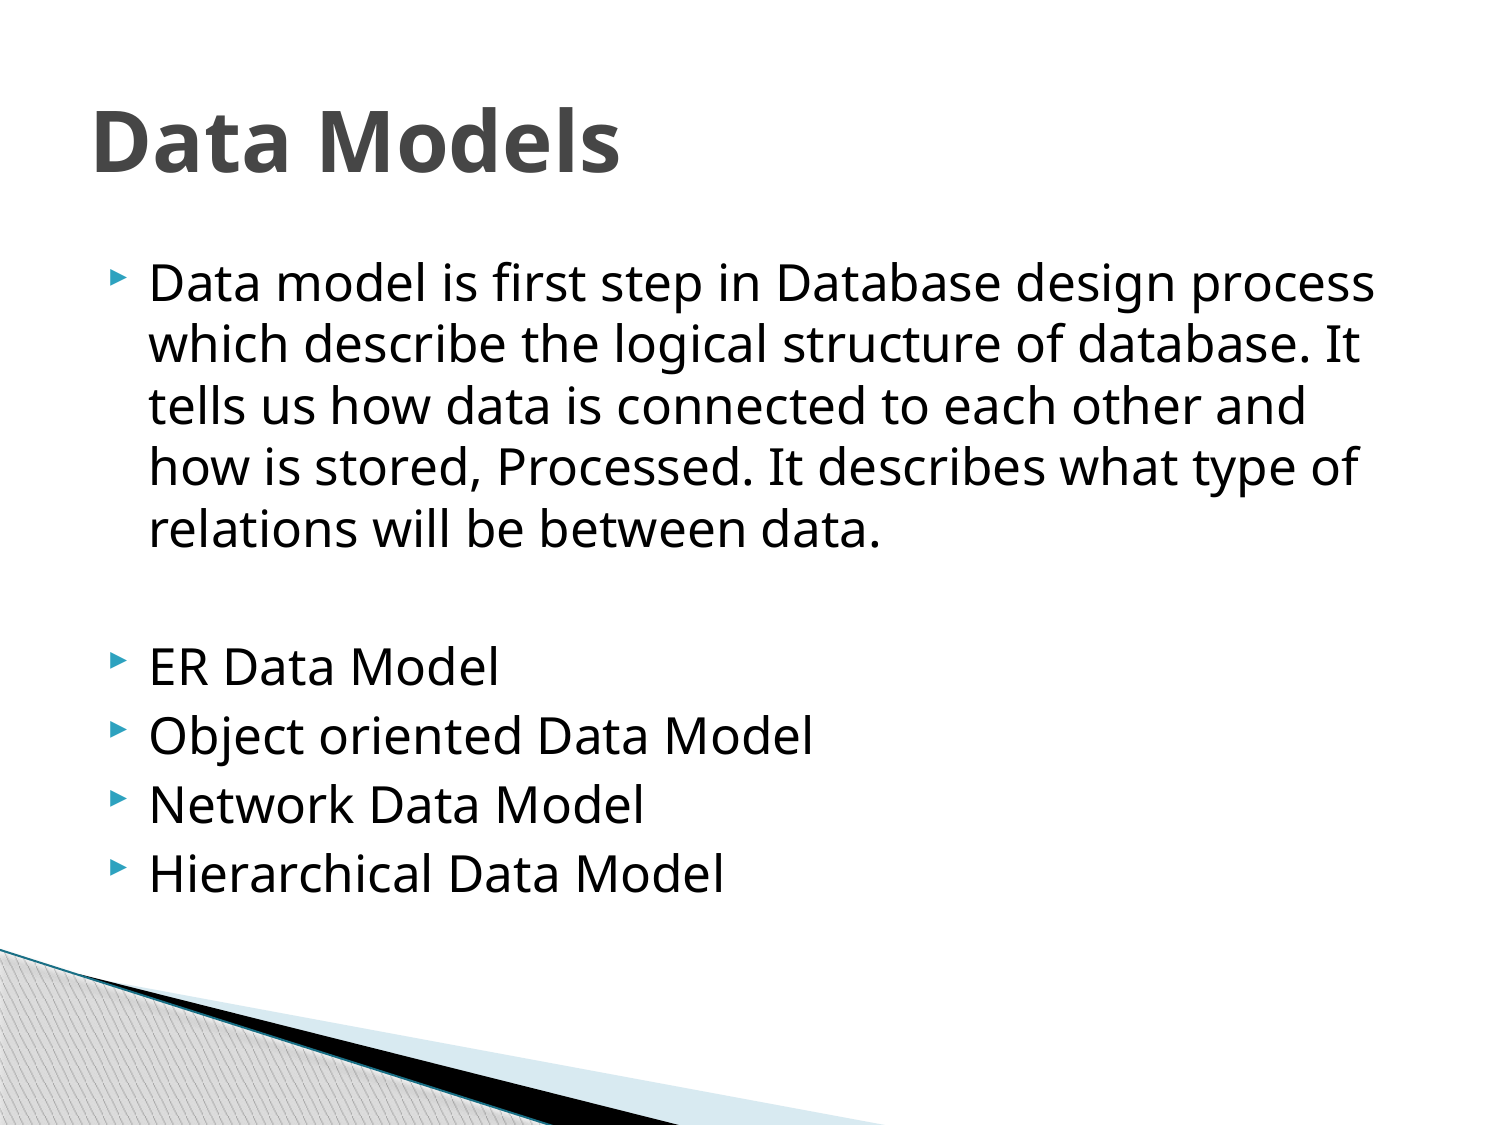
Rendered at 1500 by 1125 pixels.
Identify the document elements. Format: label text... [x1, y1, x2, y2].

list Data model is first step in Database design process which describe the logical structure of database. It tells us how data is connected to each other and how is stored, Processed. It describes what type of relations will be between data. ER Data Model Object oriented Data Model Network Data Model Hierarchical Data Model [75, 243, 1425, 986]
title Data Models [75, 45, 1425, 233]
